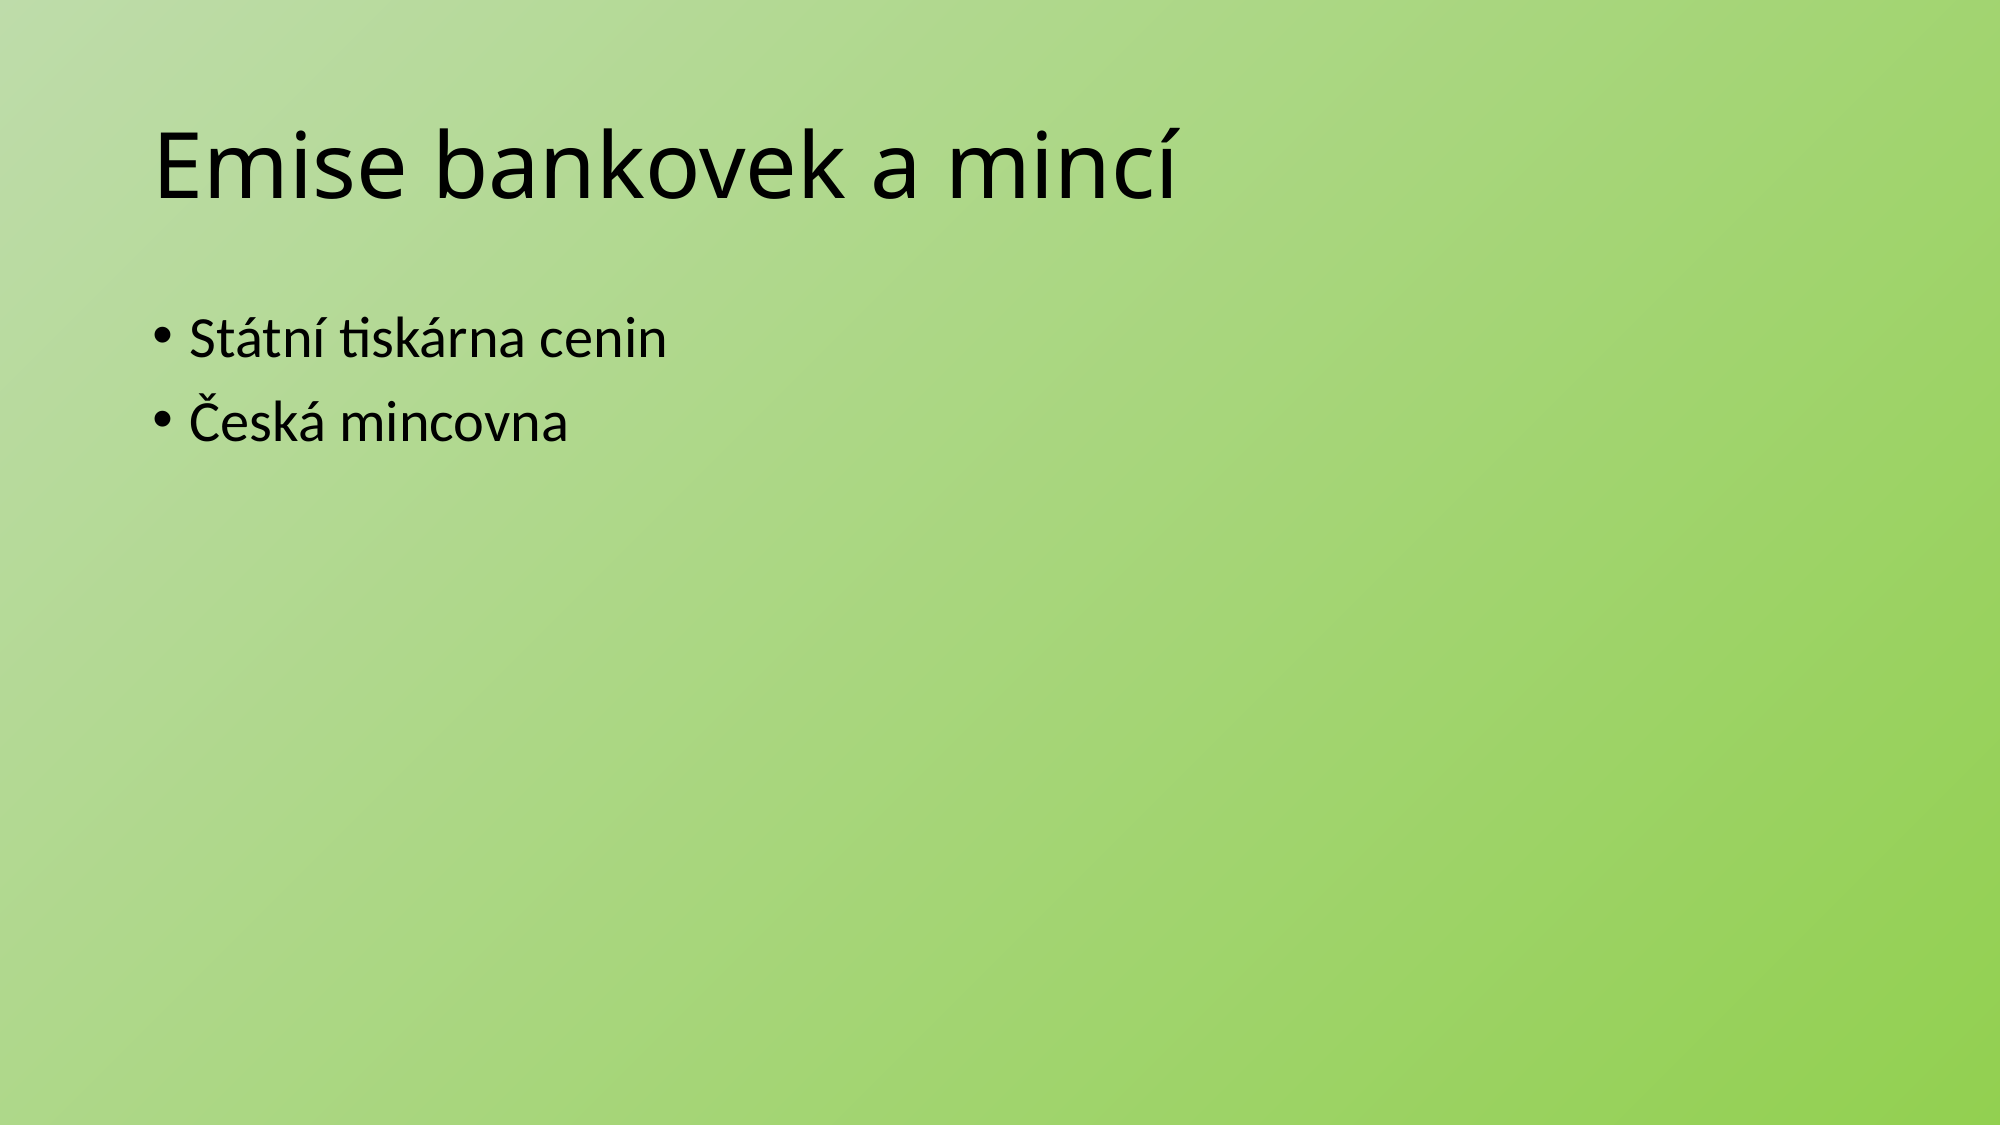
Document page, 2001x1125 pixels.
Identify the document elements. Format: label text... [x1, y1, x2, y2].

list Státní tiskárna cenin Česká mincovna [137, 299, 1863, 1014]
title Emise bankovek a mincí [137, 59, 1863, 278]
